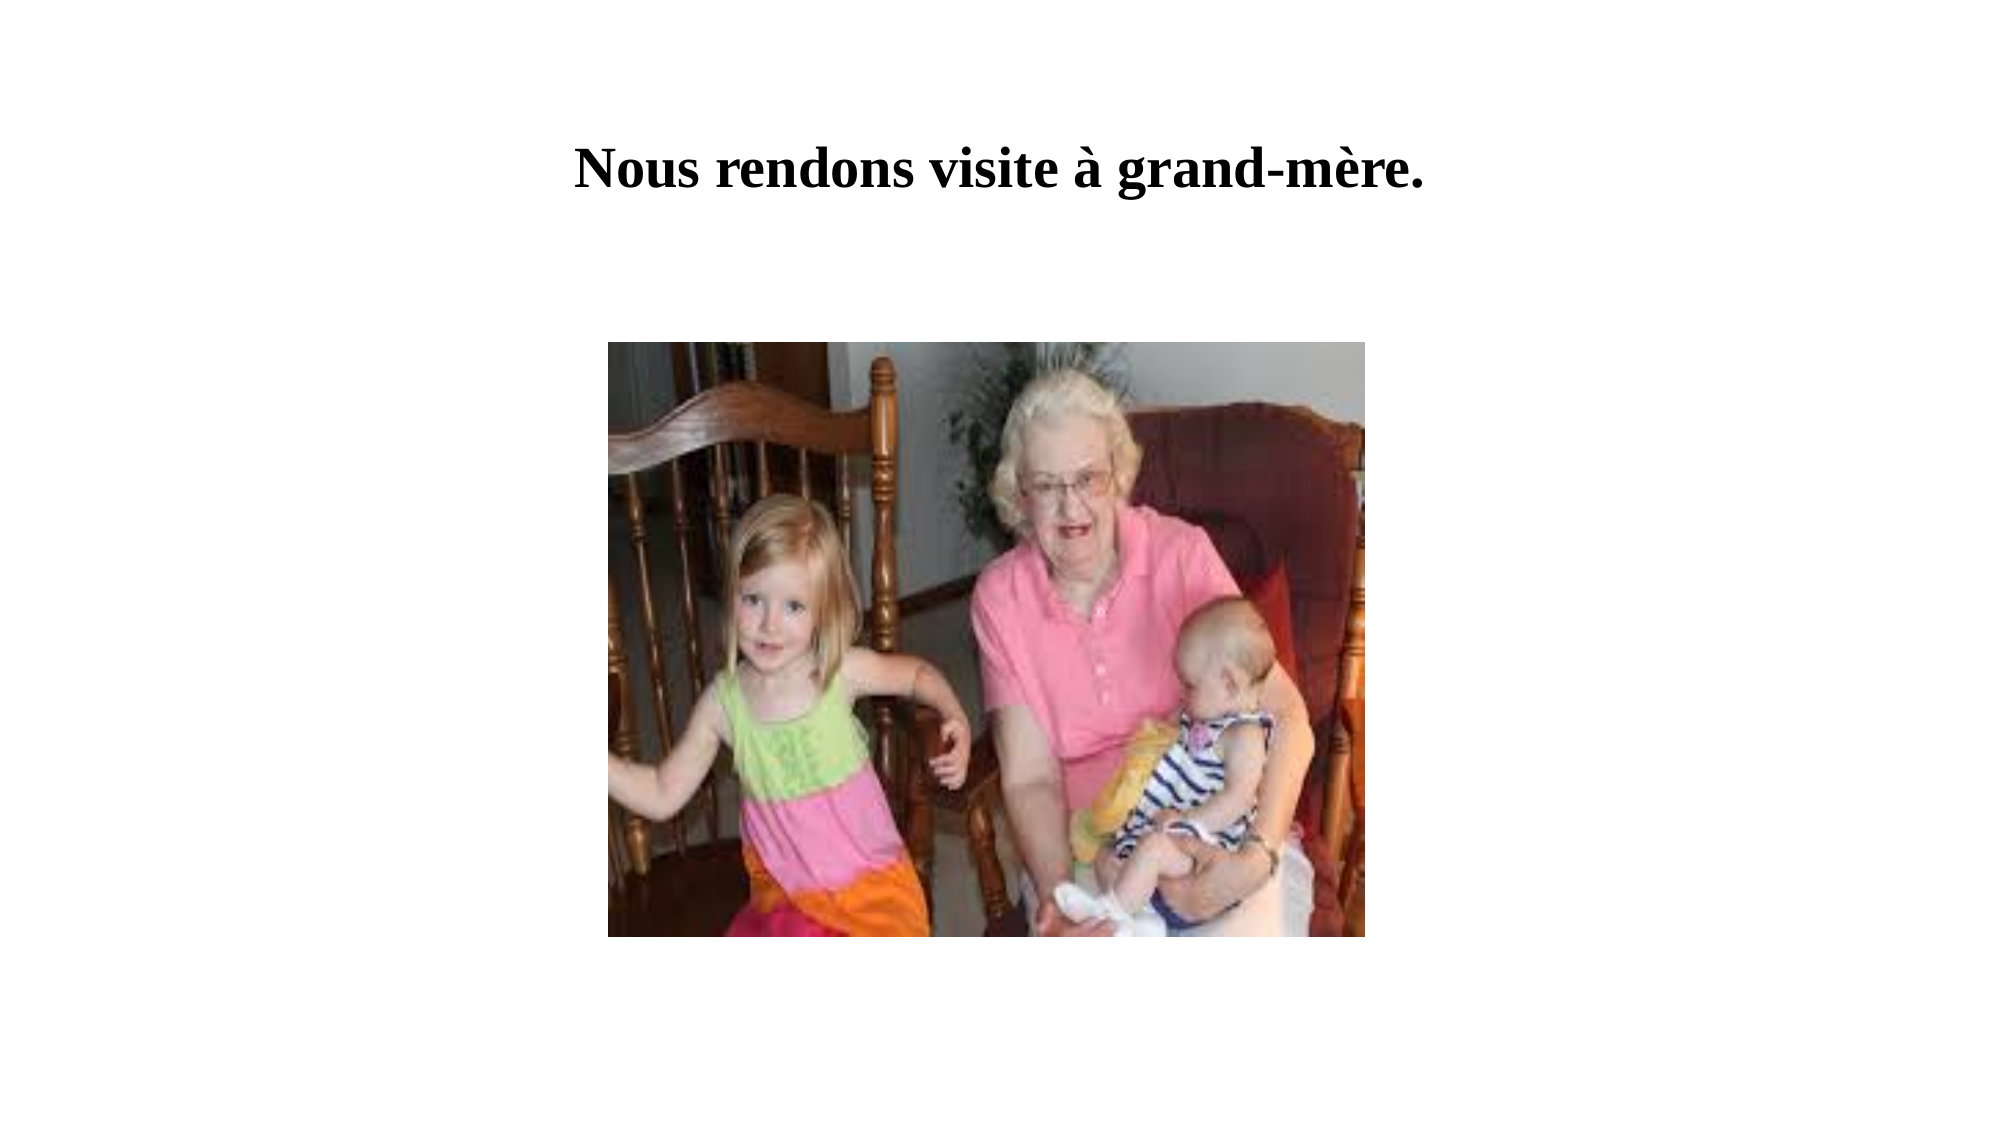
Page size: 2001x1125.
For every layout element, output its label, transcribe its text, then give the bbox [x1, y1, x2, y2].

title Nous rendons visite à grand-mère. [137, 59, 1863, 278]
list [608, 342, 1365, 937]
